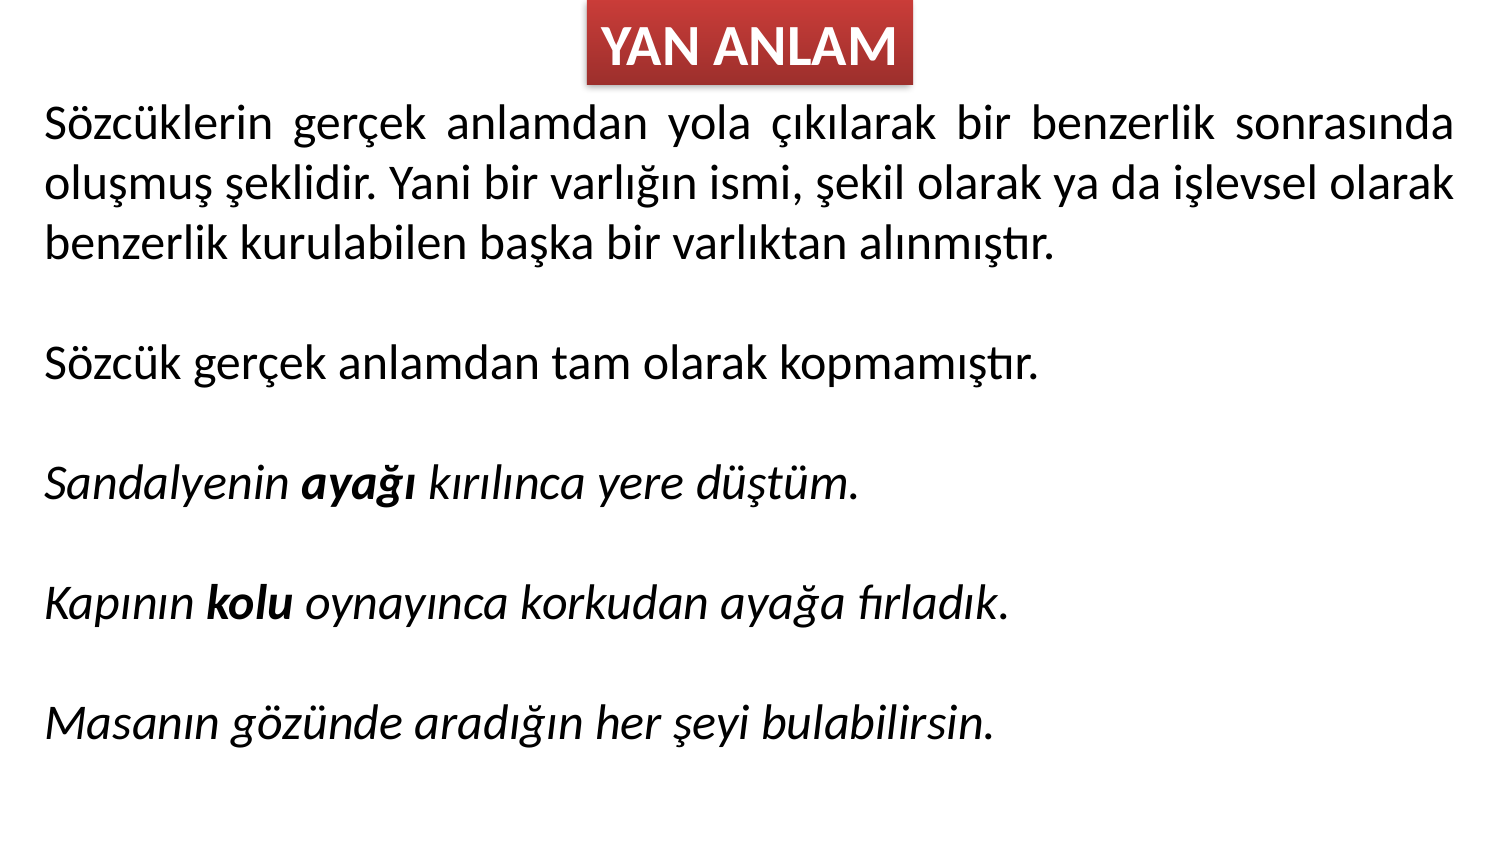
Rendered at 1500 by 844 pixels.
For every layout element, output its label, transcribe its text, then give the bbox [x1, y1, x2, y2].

text_box YAN ANLAM [586, 0, 914, 82]
text_box Sözcüklerin gerçek anlamdan yola çıkılarak bir benzerlik sonrasında oluşmuş şeklidir. Yani bir varlığın ismi, şekil olarak ya da işlevsel olarak benzerlik kurulabilen başka bir varlıktan alınmıştır. Sözcük gerçek anlamdan tam olarak kopmamıştır. Sandalyenin ayağı kırılınca yere düştüm. Kapının kolu oynayınca korkudan ayağa fırladık. Masanın gözünde aradığın her şeyi bulabilirsin. [29, 82, 1471, 757]
